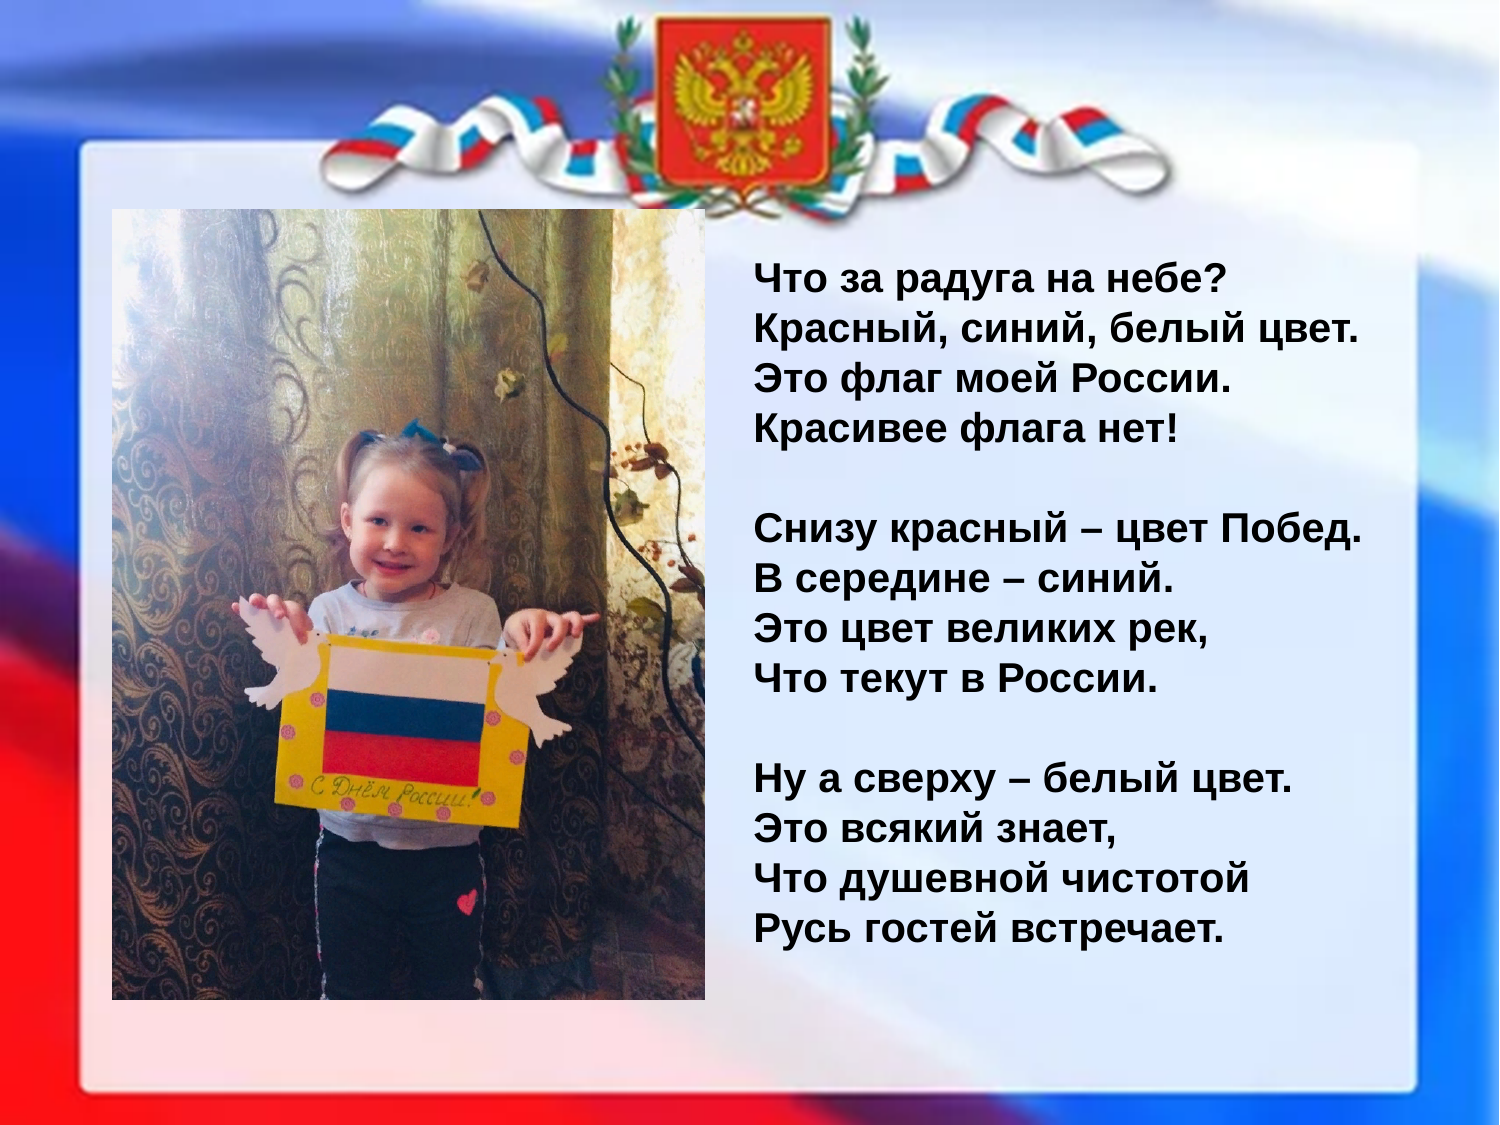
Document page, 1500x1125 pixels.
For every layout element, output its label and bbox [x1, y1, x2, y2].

picture [0, 0, 1499, 1125]
list [111, 209, 705, 1000]
